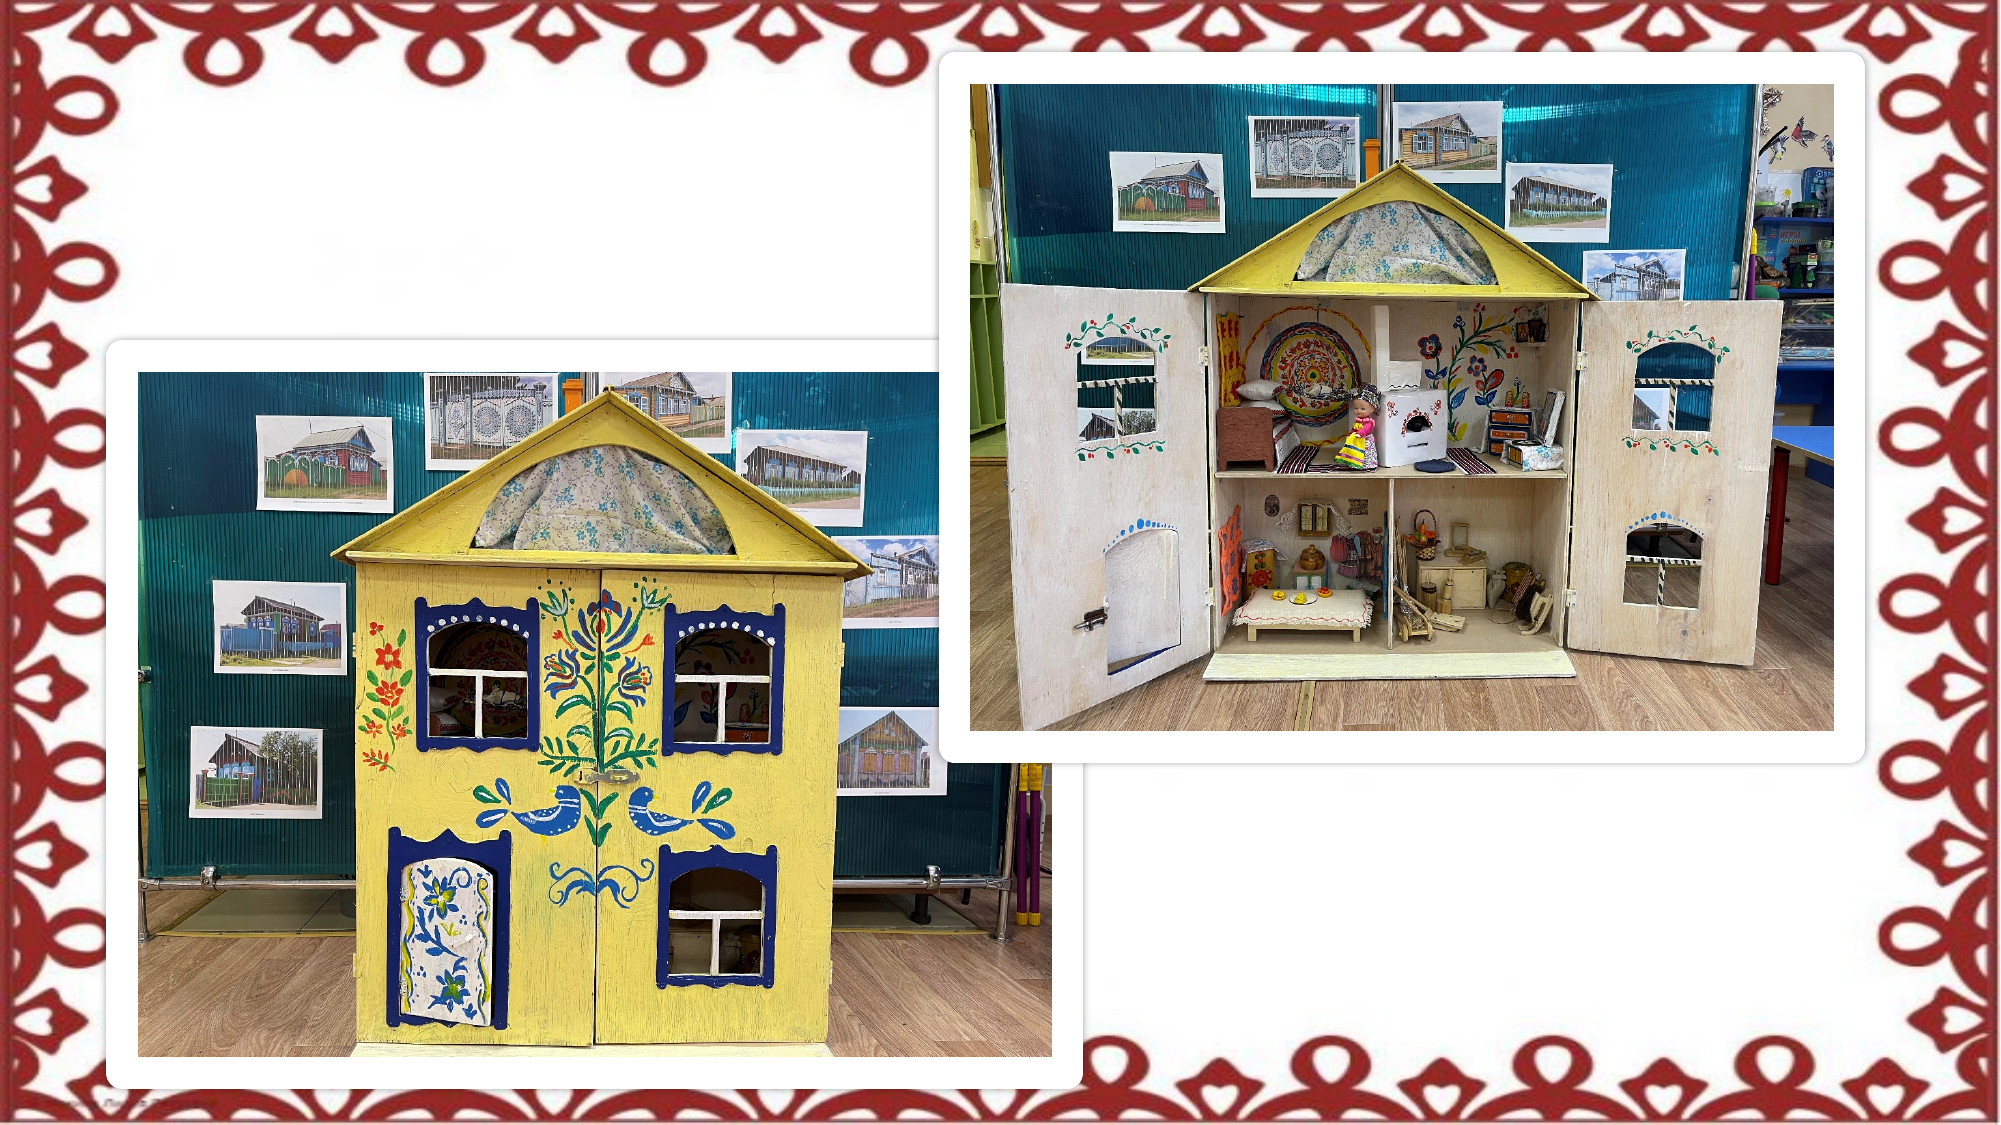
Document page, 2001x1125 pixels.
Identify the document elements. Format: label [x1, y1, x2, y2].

list [137, 371, 1052, 1058]
list [970, 83, 1835, 732]
picture [0, 0, 2001, 1125]
